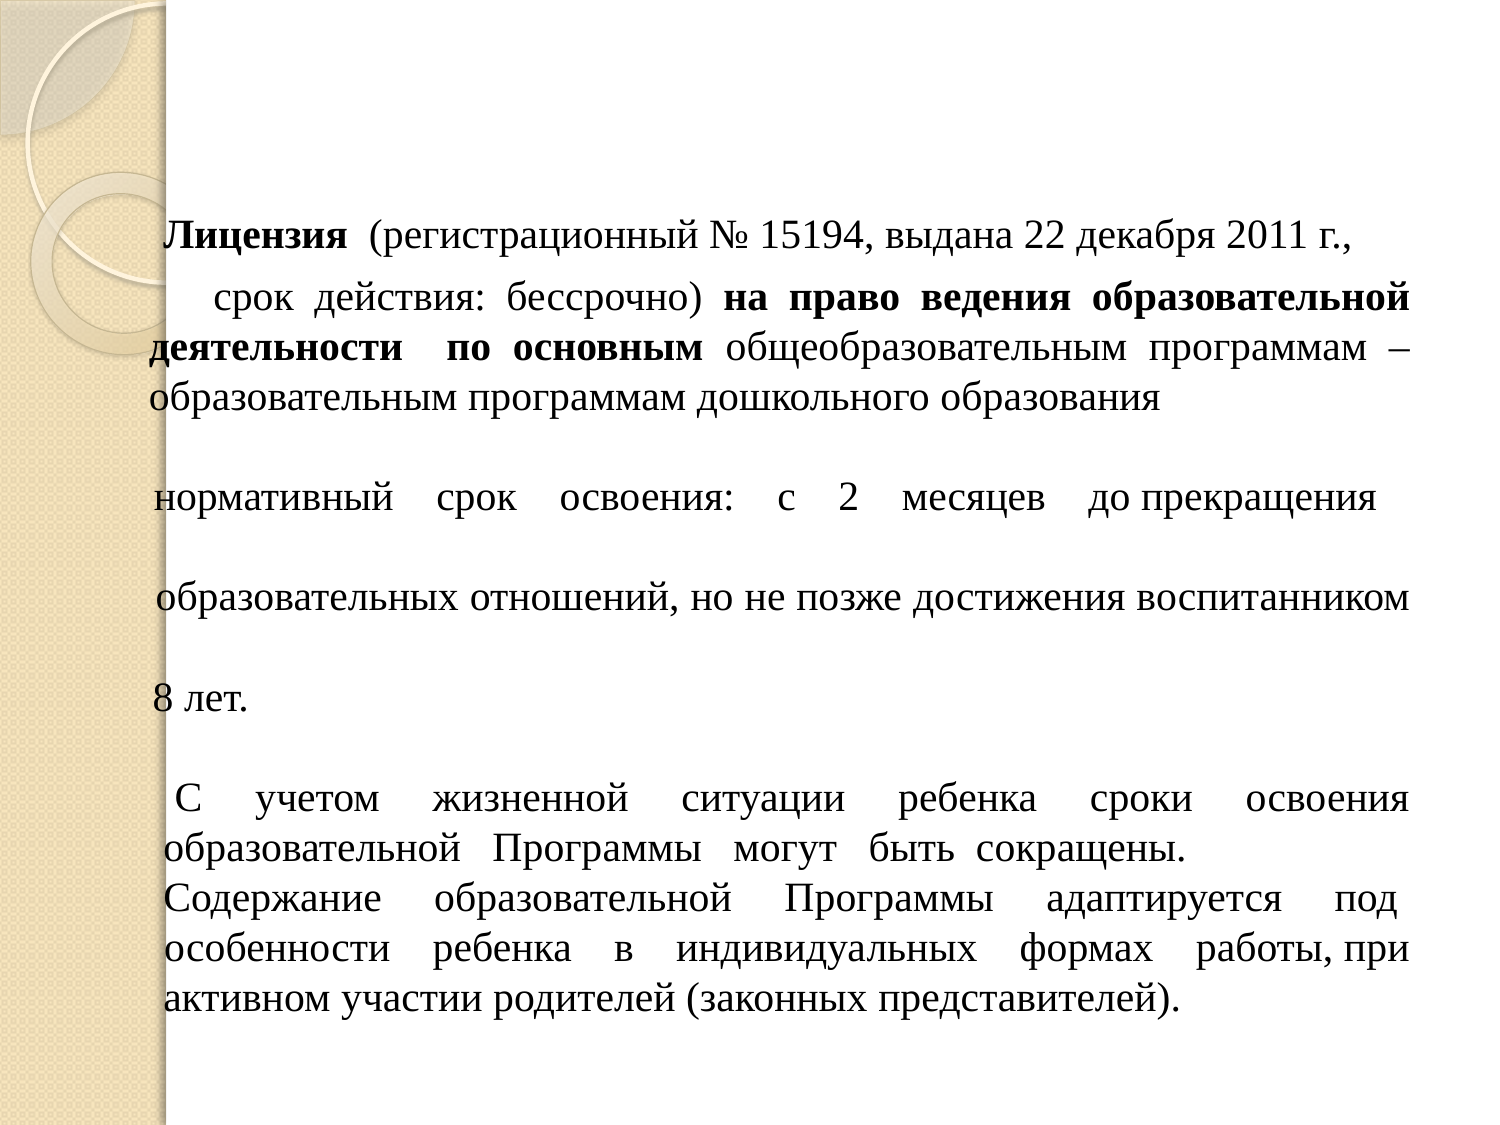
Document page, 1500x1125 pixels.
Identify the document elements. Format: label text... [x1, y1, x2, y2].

list Лицензия (регистрационный № 15194, выдана 22 декабря 2011 г., срок действия: бессрочно) на право ведения образовательной деятельности по основным общеобразовательным программам – образовательным программам дошкольного образования нормативный срок освоения: с 2 месяцев до прекращения образовательных отношений, но не позже достижения воспитанником 8 лет. С учетом жизненной ситуации ребенка сроки освоения образовательной Программы могут быть сокращены. Содержание образовательной Программы адаптируется под особенности ребенка в индивидуальных формах работы, при активном участии родителей (законных представителей). [75, 199, 1425, 891]
